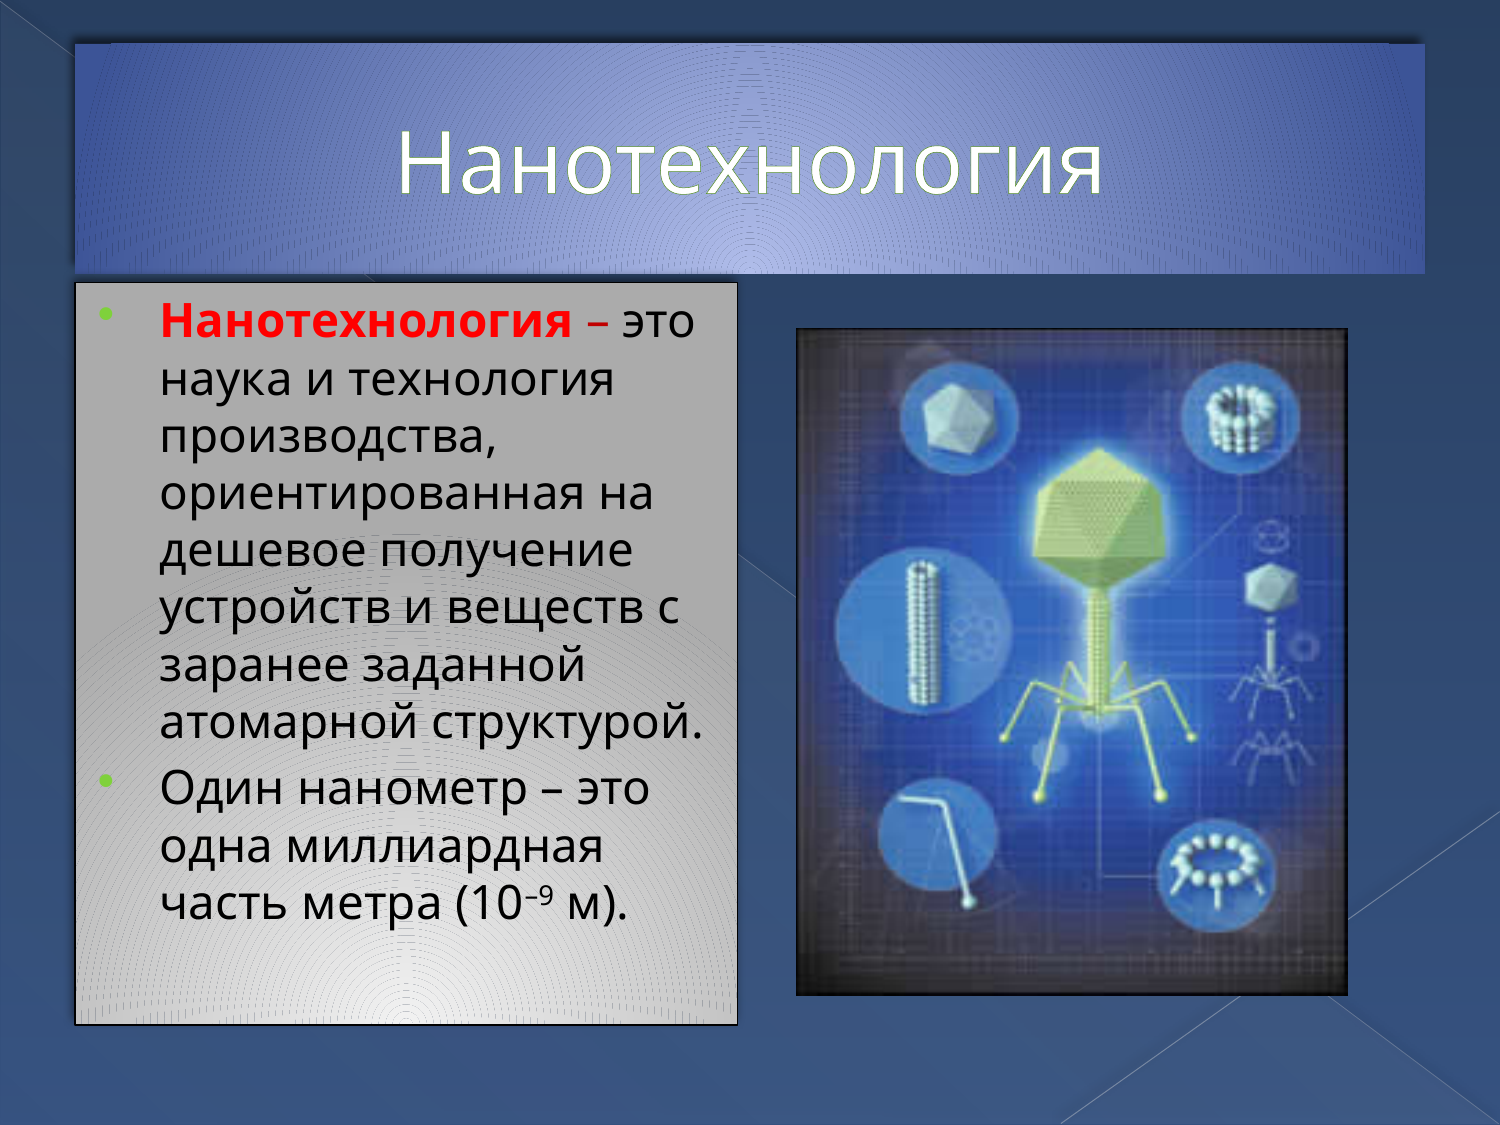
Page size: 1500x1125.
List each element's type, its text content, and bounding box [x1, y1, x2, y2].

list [796, 327, 1348, 997]
list Нанотехнология – это наука и технология производства, ориентированная на дешевое получение устройств и веществ с заранее заданной атомарной структурой. Один нанометр – это одна миллиардная часть метра (10–9 м). [74, 282, 738, 1026]
title Нанотехнология [75, 43, 1425, 274]
